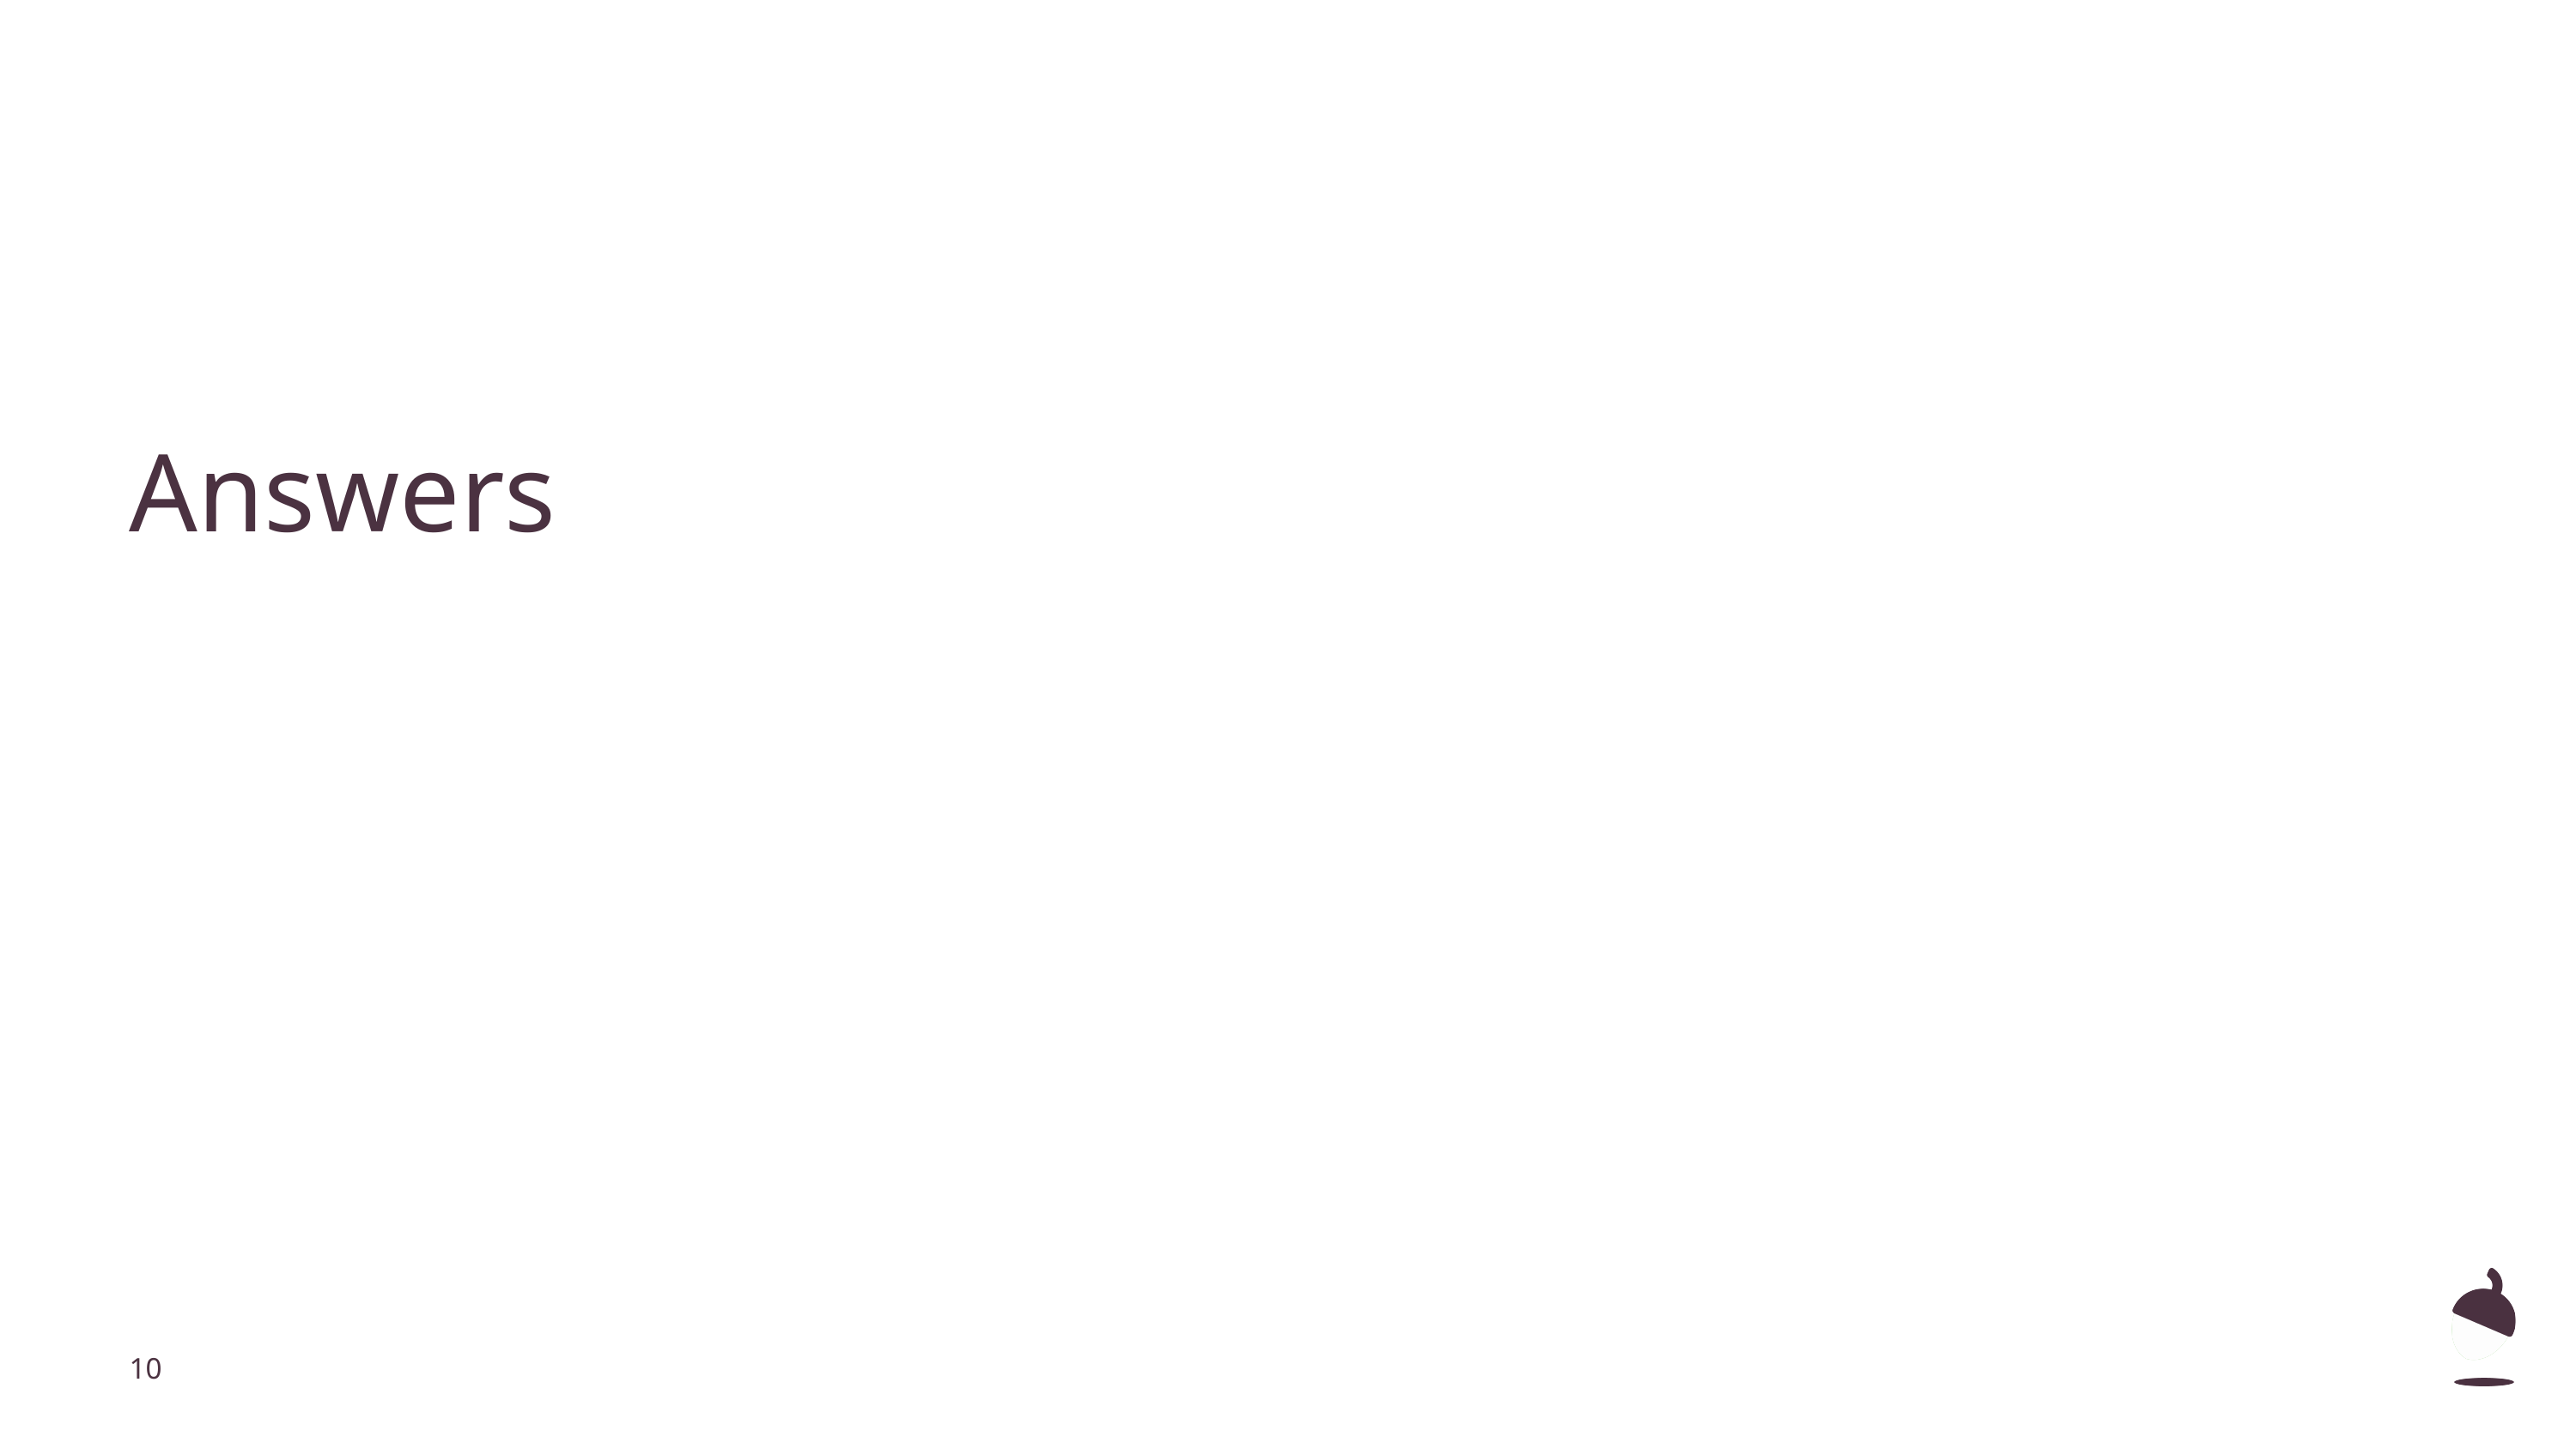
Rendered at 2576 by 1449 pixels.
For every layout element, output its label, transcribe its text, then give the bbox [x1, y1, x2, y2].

title Answers [129, 404, 2447, 1304]
picture [2451, 1268, 2516, 1386]
slide_number ‹#› [129, 1349, 332, 1401]
